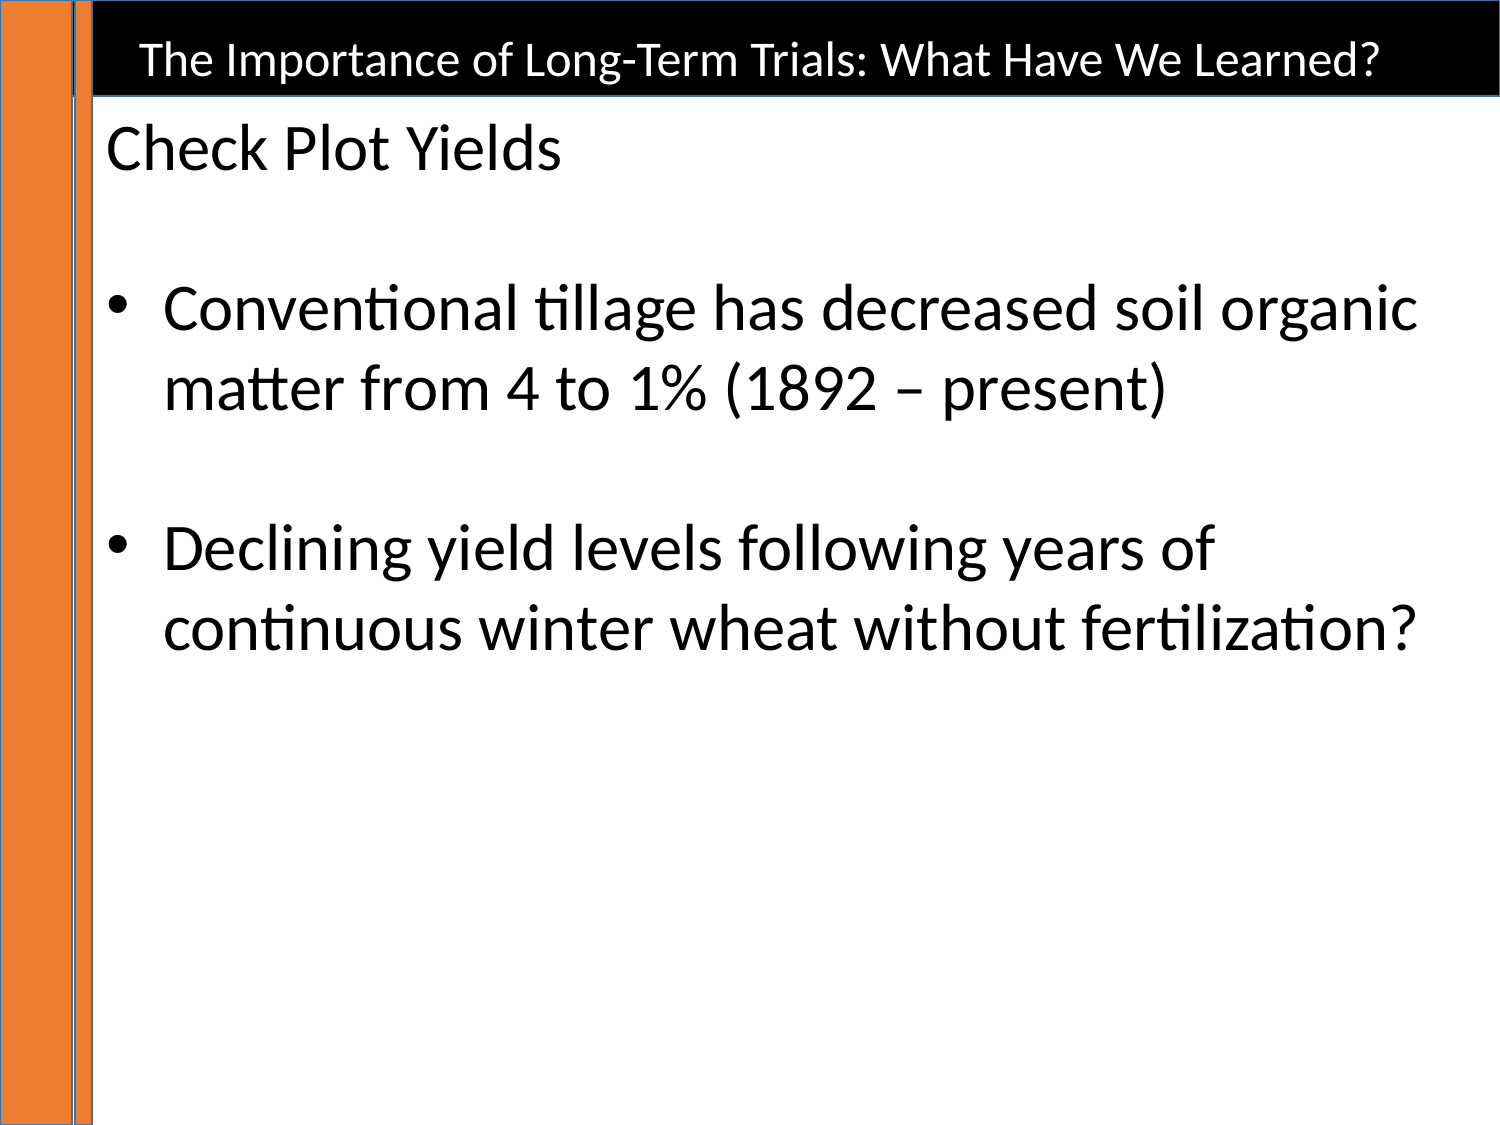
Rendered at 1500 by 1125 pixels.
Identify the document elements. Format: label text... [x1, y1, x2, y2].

text_box Check Plot Yields Conventional tillage has decreased soil organic matter from 4 to 1% (1892 – present) Declining yield levels following years of continuous winter wheat without fertilization? [92, 96, 1437, 751]
text_box [93, 0, 1500, 97]
text_box [74, 0, 93, 1125]
text_box [0, 0, 73, 1125]
text_box The Importance of Long-Term Trials: What Have We Learned? [123, 18, 1469, 94]
